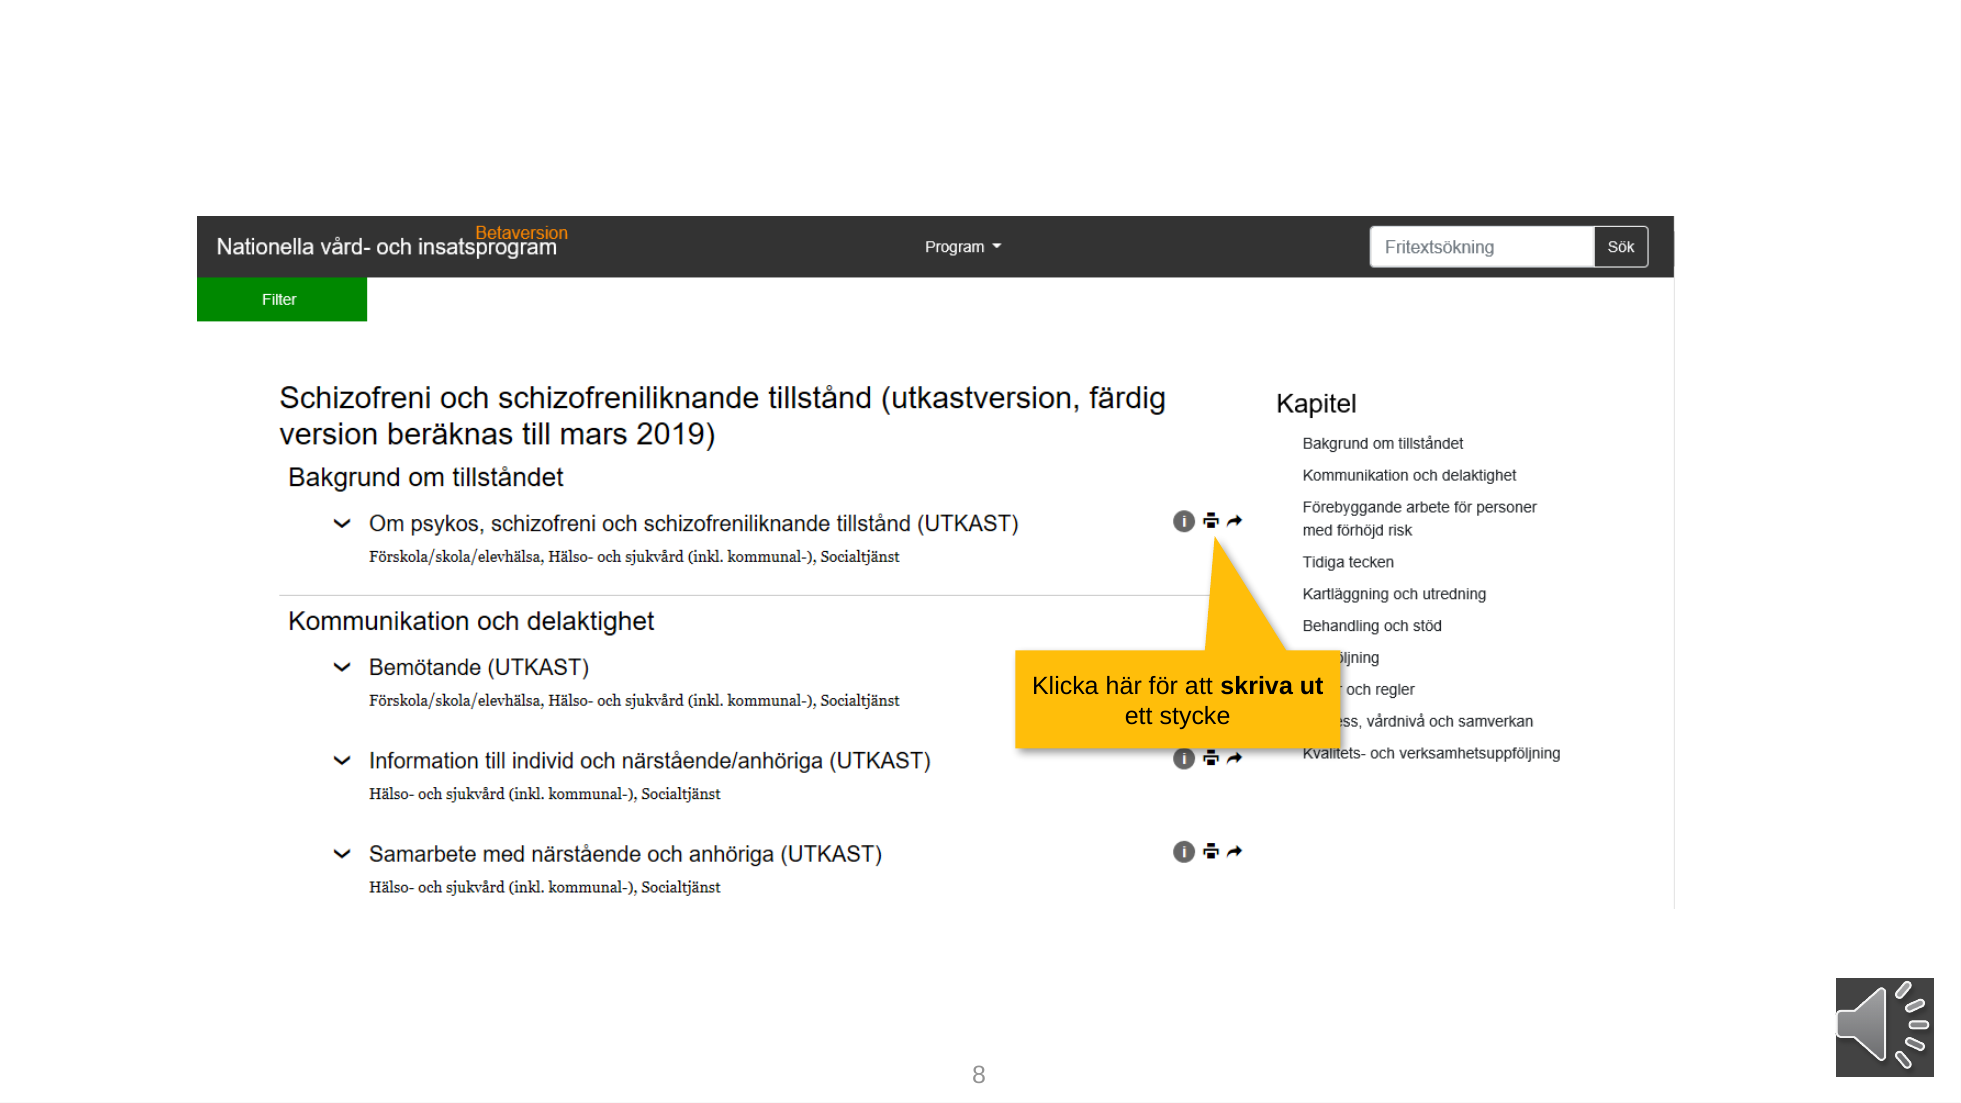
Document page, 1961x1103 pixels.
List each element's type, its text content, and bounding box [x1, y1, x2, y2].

slide_number 7 [938, 1058, 1027, 1088]
picture [1834, 977, 1936, 1078]
picture [197, 216, 1675, 910]
